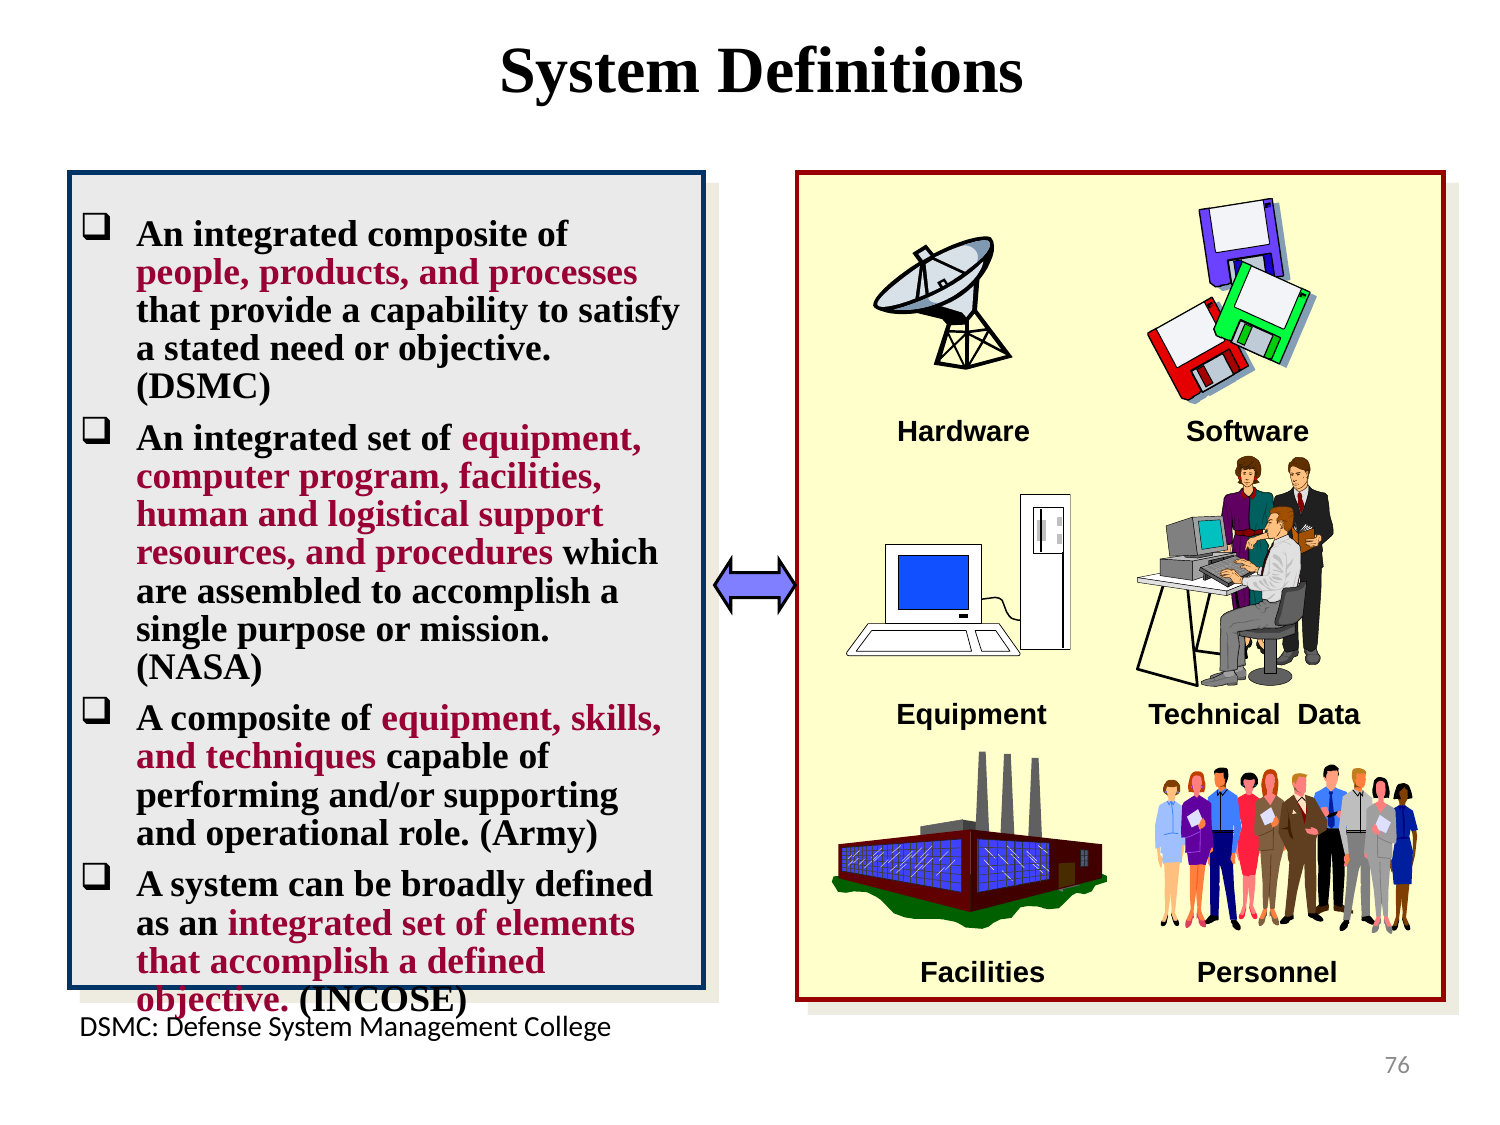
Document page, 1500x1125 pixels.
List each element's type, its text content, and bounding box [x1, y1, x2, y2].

list An integrated composite of people, products, and processes that provide a capability to satisfy a stated need or objective. (DSMC) An integrated set of equipment, computer program, facilities, human and logistical support resources, and procedures which are assembled to accomplish a single purpose or mission. (NASA) A composite of equipment, skills, and techniques capable of performing and/or supporting and operational role. (Army) A system can be broadly defined as an integrated set of elements that accomplish a defined objective. (INCOSE) [64, 208, 700, 999]
text_box [714, 560, 791, 611]
text_box DSMC: Defense System Management College [64, 999, 703, 1050]
text_box [69, 172, 704, 988]
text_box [796, 172, 1444, 1000]
slide_number 76 [1074, 1024, 1425, 1103]
title System Definitions [124, 19, 1400, 114]
